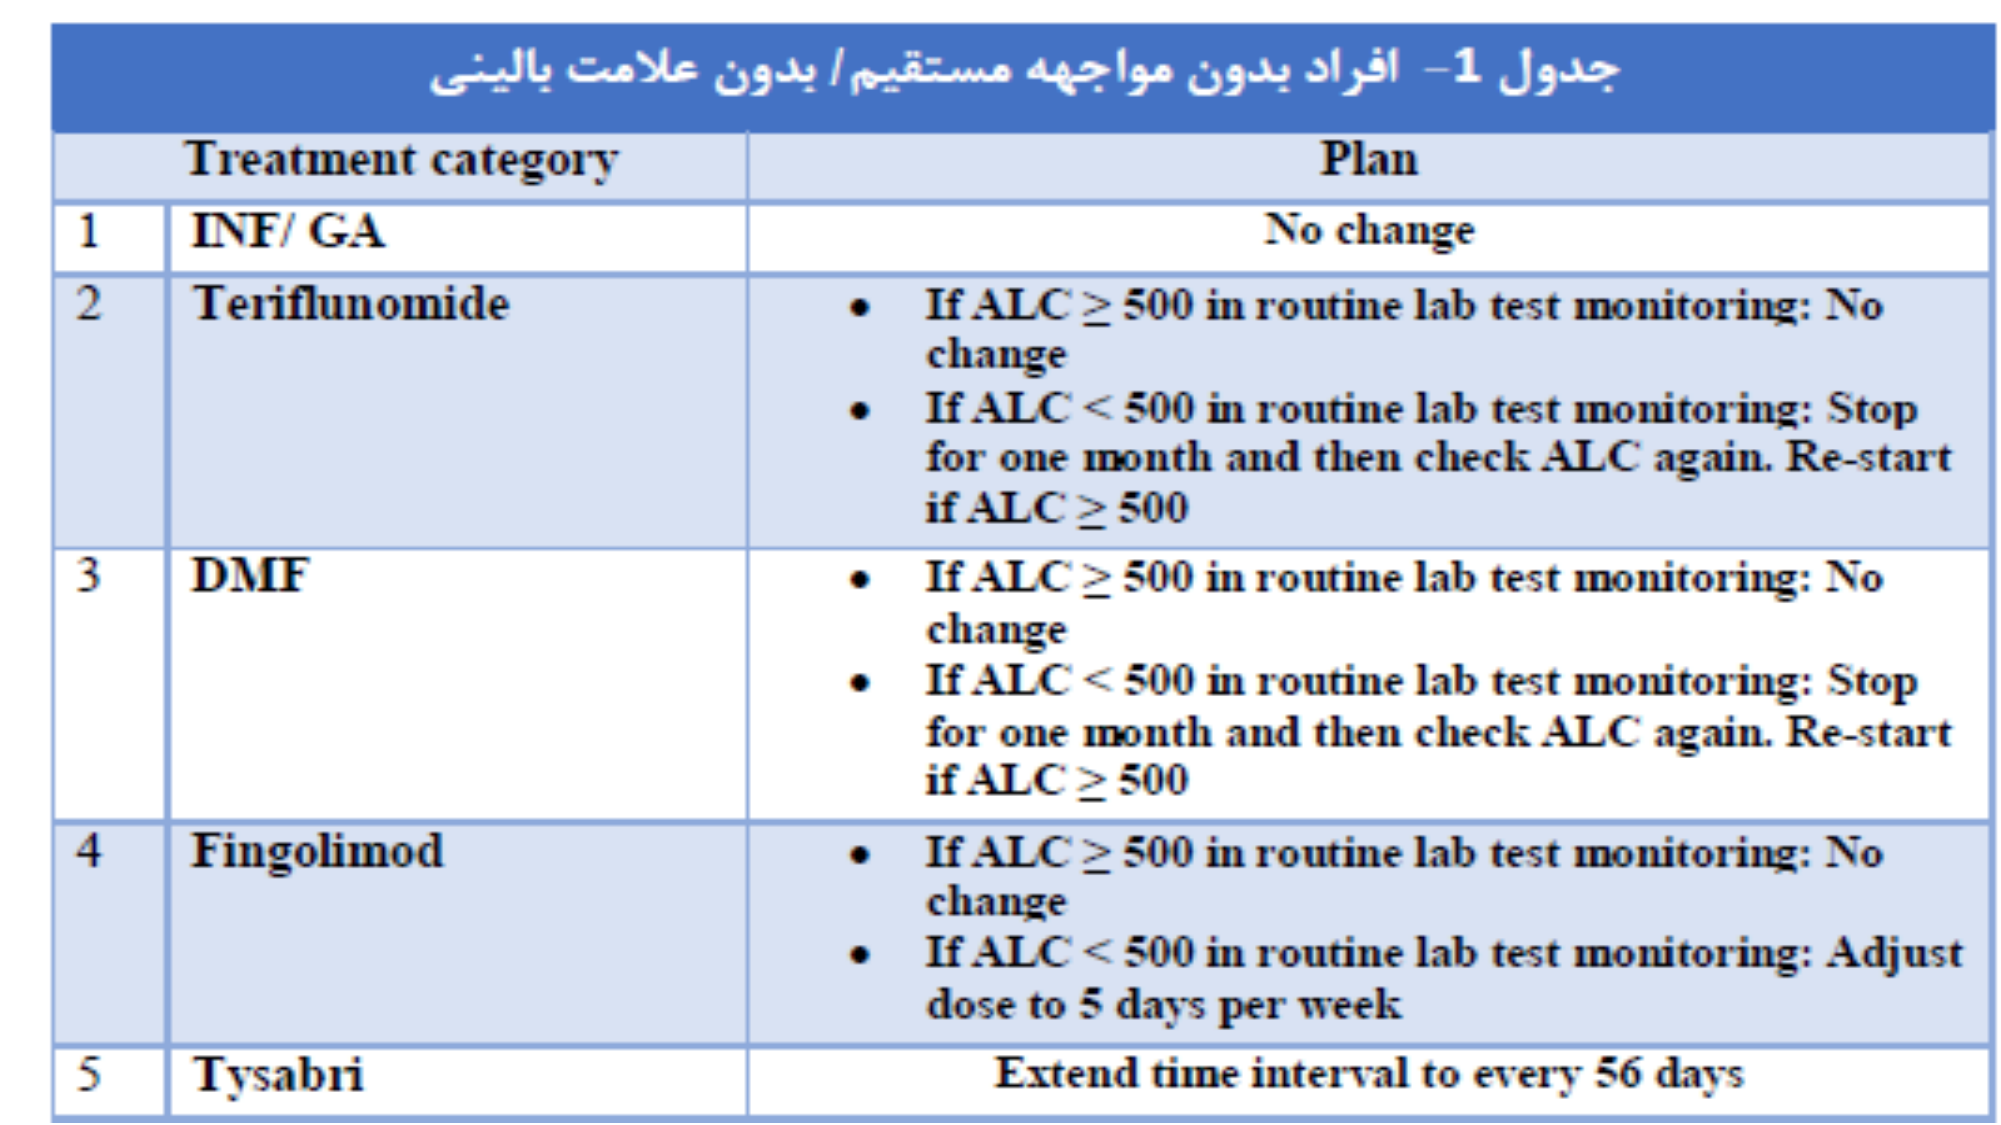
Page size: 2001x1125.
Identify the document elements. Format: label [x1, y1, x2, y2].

list [0, 0, 2000, 1123]
